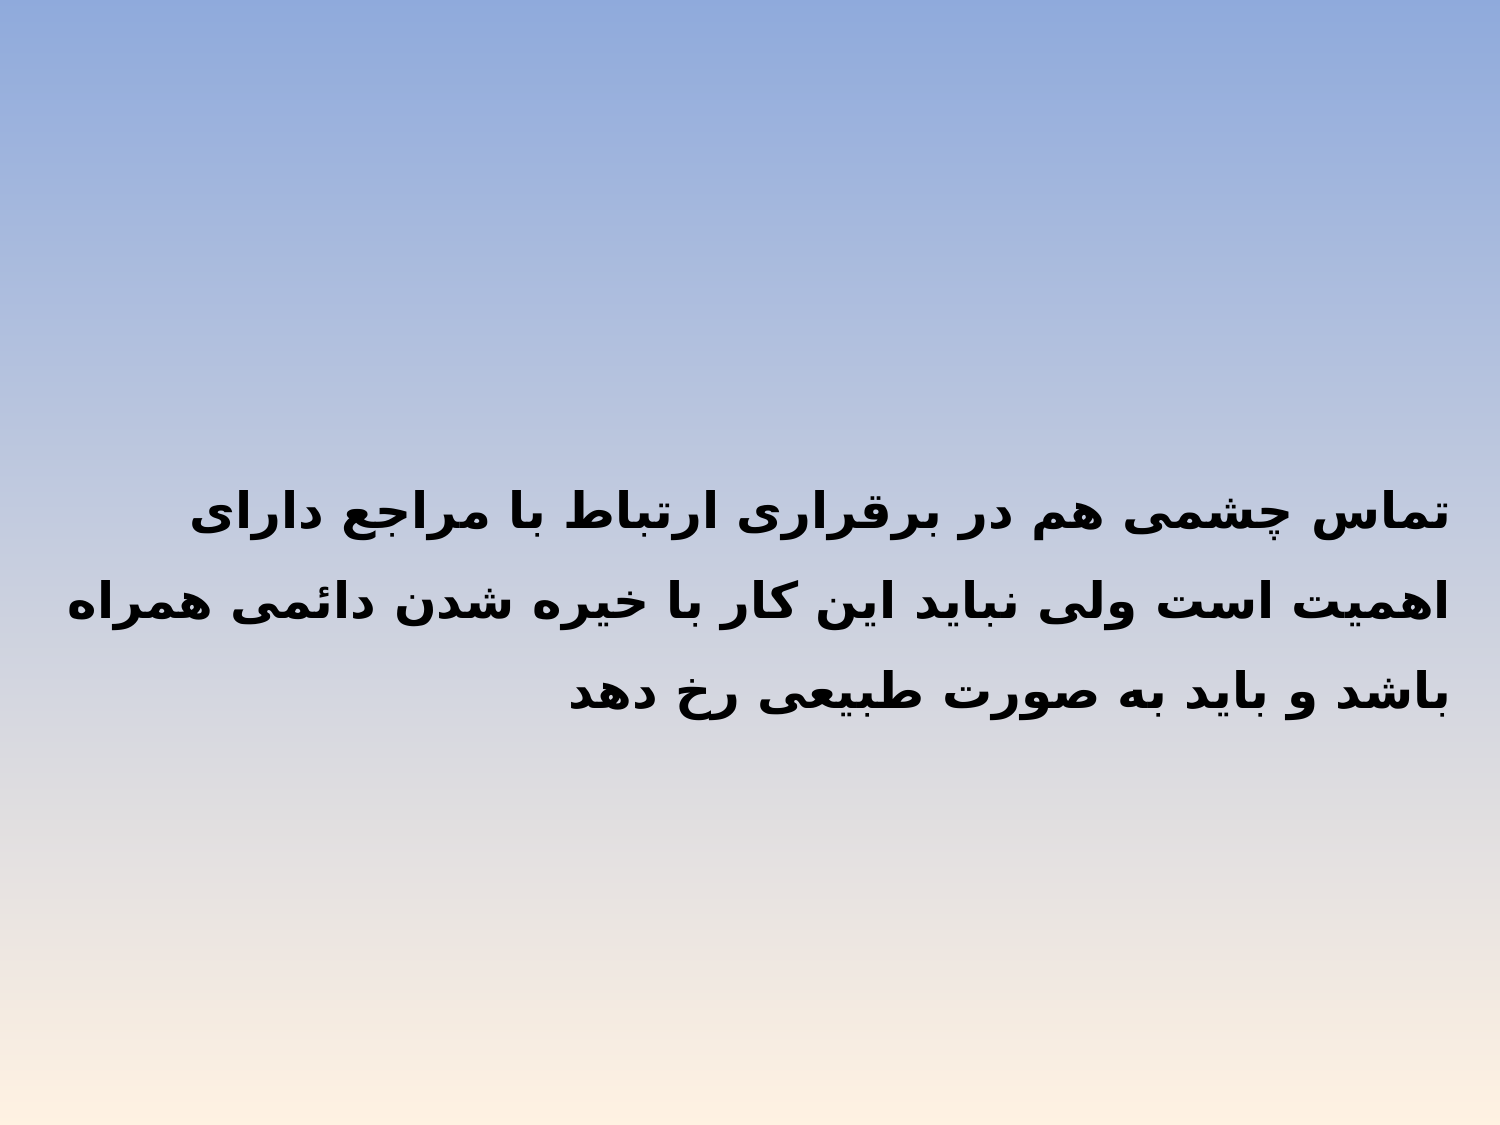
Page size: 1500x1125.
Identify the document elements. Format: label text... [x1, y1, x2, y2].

text_box تماس چشمی هم در برقراری ارتباط با مراجع دارای اهمیت است ولی نباید این کار با خیره شدن دائمی همراه باشد و باید به صورت طبیعی رخ دهد [17, 440, 1467, 726]
